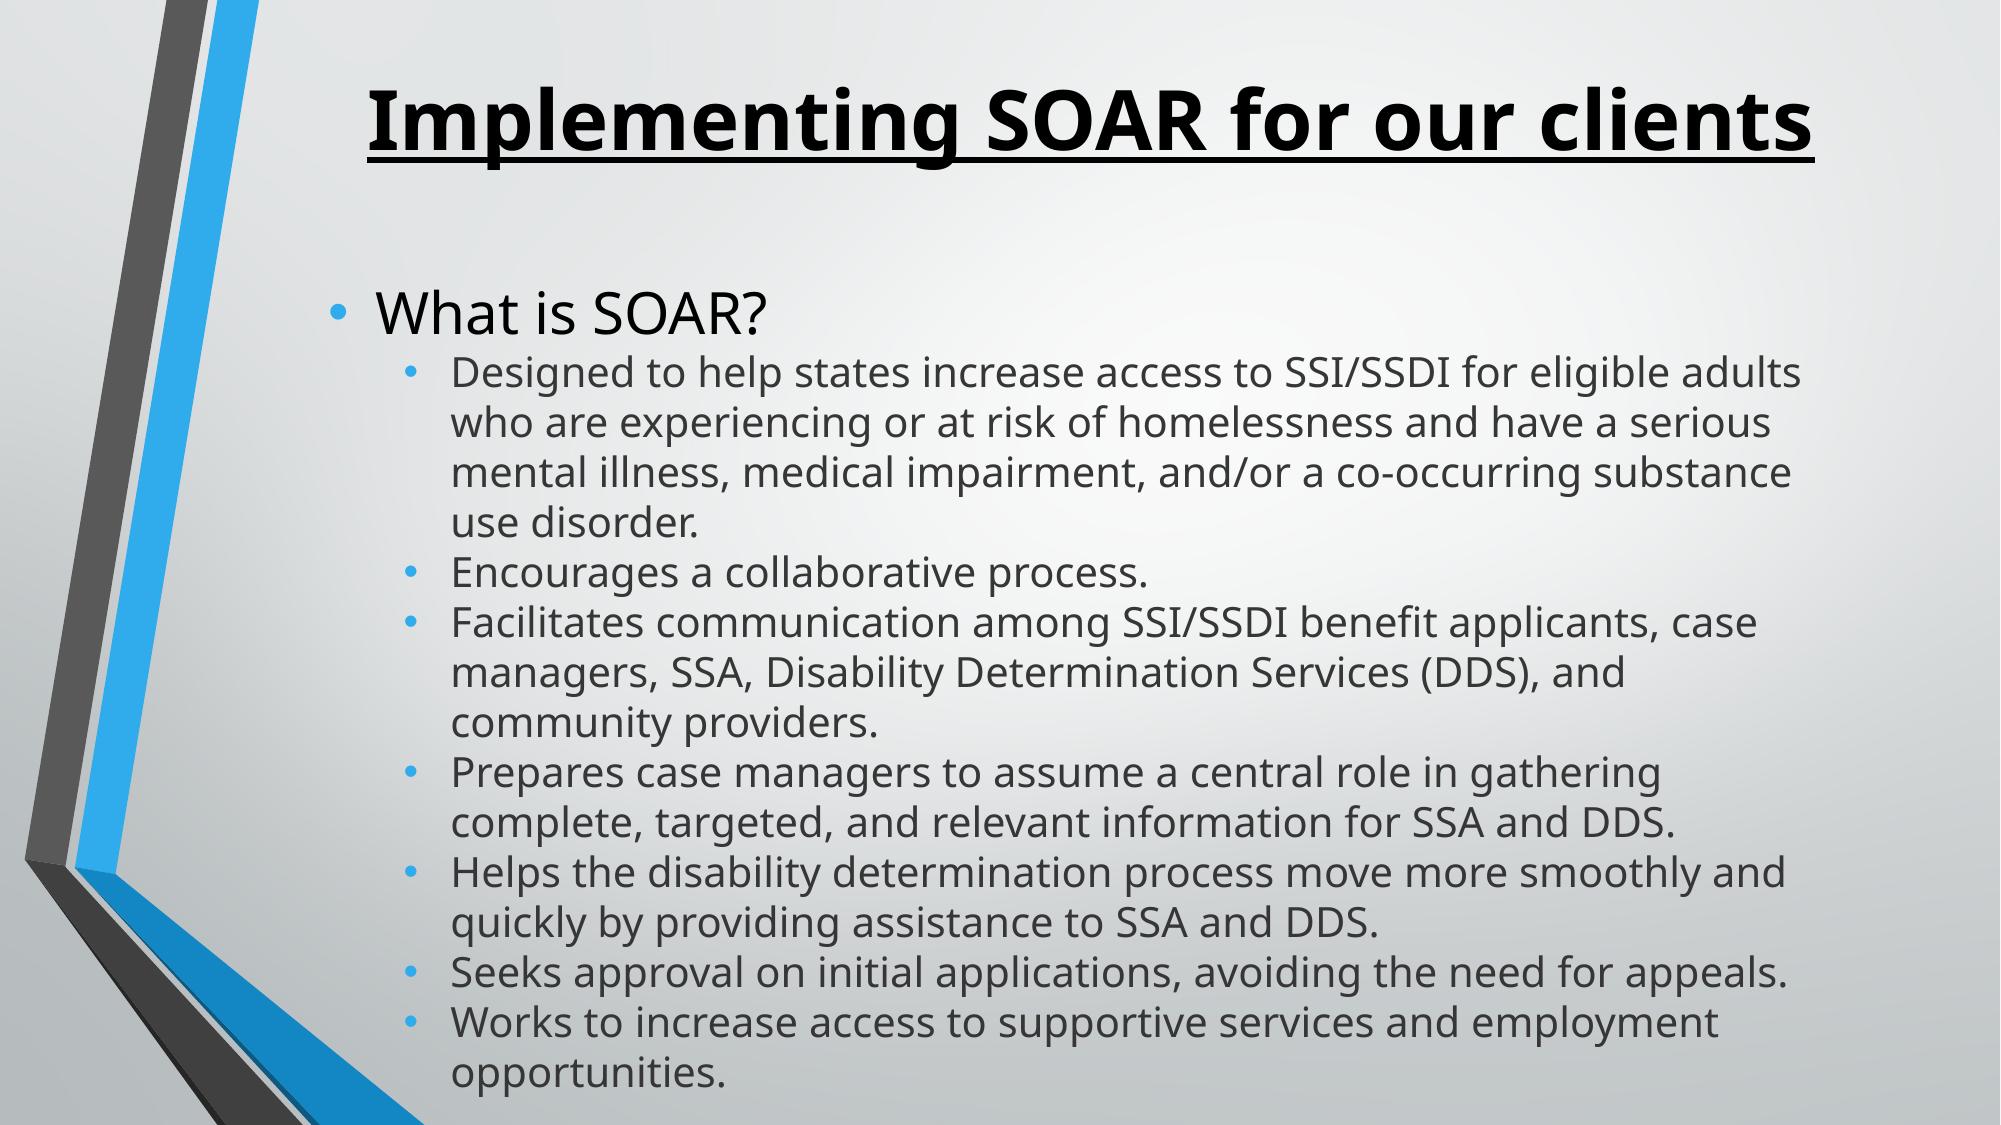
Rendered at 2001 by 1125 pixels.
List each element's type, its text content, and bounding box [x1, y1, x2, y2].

text_box What is SOAR? Designed to help states increase access to SSI/SSDI for eligible adults who are experiencing or at risk of homelessness and have a serious mental illness, medical impairment, and/or a co-occurring substance use disorder. Encourages a collaborative process. Facilitates communication among SSI/SSDI benefit applicants, case managers, SSA, Disability Determination Services (DDS), and community providers. Prepares case managers to assume a central role in gathering complete, targeted, and relevant information for SSA and DDS. Helps the disability determination process move more smoothly and quickly by providing assistance to SSA and DDS. Seeks approval on initial applications, avoiding the need for appeals. Works to increase access to supportive services and employment opportunities. [313, 268, 1857, 1125]
title Implementing SOAR for our clients [269, 0, 1913, 261]
